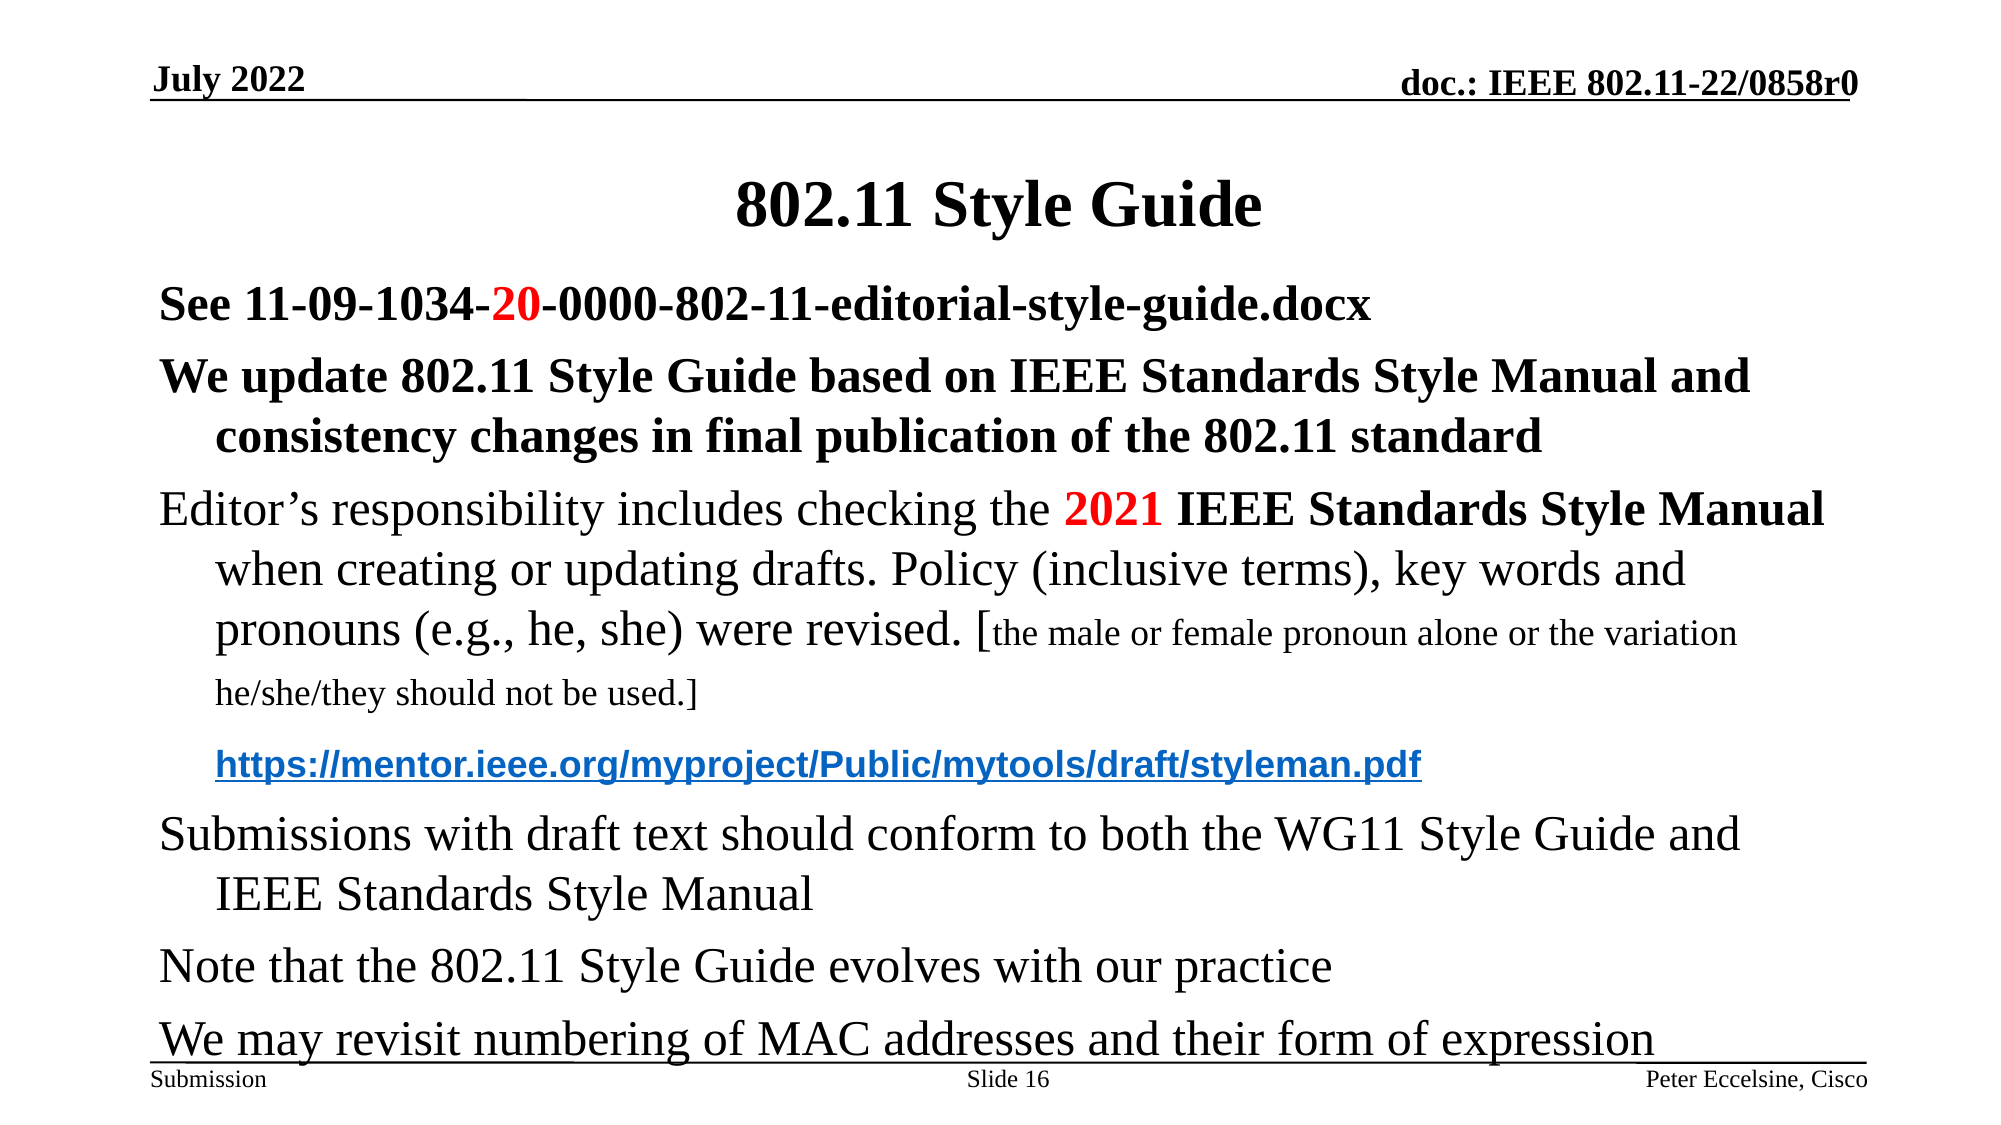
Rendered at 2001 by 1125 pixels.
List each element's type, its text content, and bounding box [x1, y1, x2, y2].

footer Peter Eccelsine, Cisco [1171, 1061, 1869, 1093]
list See 11-09-1034-20-0000-802-11-editorial-style-guide.docx We update 802.11 Style Guide based on IEEE Standards Style Manual and consistency changes in final publication of the 802.11 standard Editor’s responsibility includes checking the 2021 IEEE Standards Style Manual when creating or updating drafts. Policy (inclusive terms), key words and pronouns (e.g., he, she) were revised. [the male or female pronoun alone or the variation he/she/they should not be used.] https://mentor.ieee.org/myproject/Public/mytools/draft/styleman.pdf Submissions with draft text should conform to both the WG11 Style Guide and IEEE Standards Style Manual Note that the 802.11 Style Guide evolves with our practice We may revisit numbering of MAC addresses and their form of expression [143, 262, 1844, 1063]
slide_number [152, 54, 563, 100]
title 802.11 Style Guide [149, 112, 1850, 288]
slide_number Slide 16 [950, 1061, 1067, 1123]
